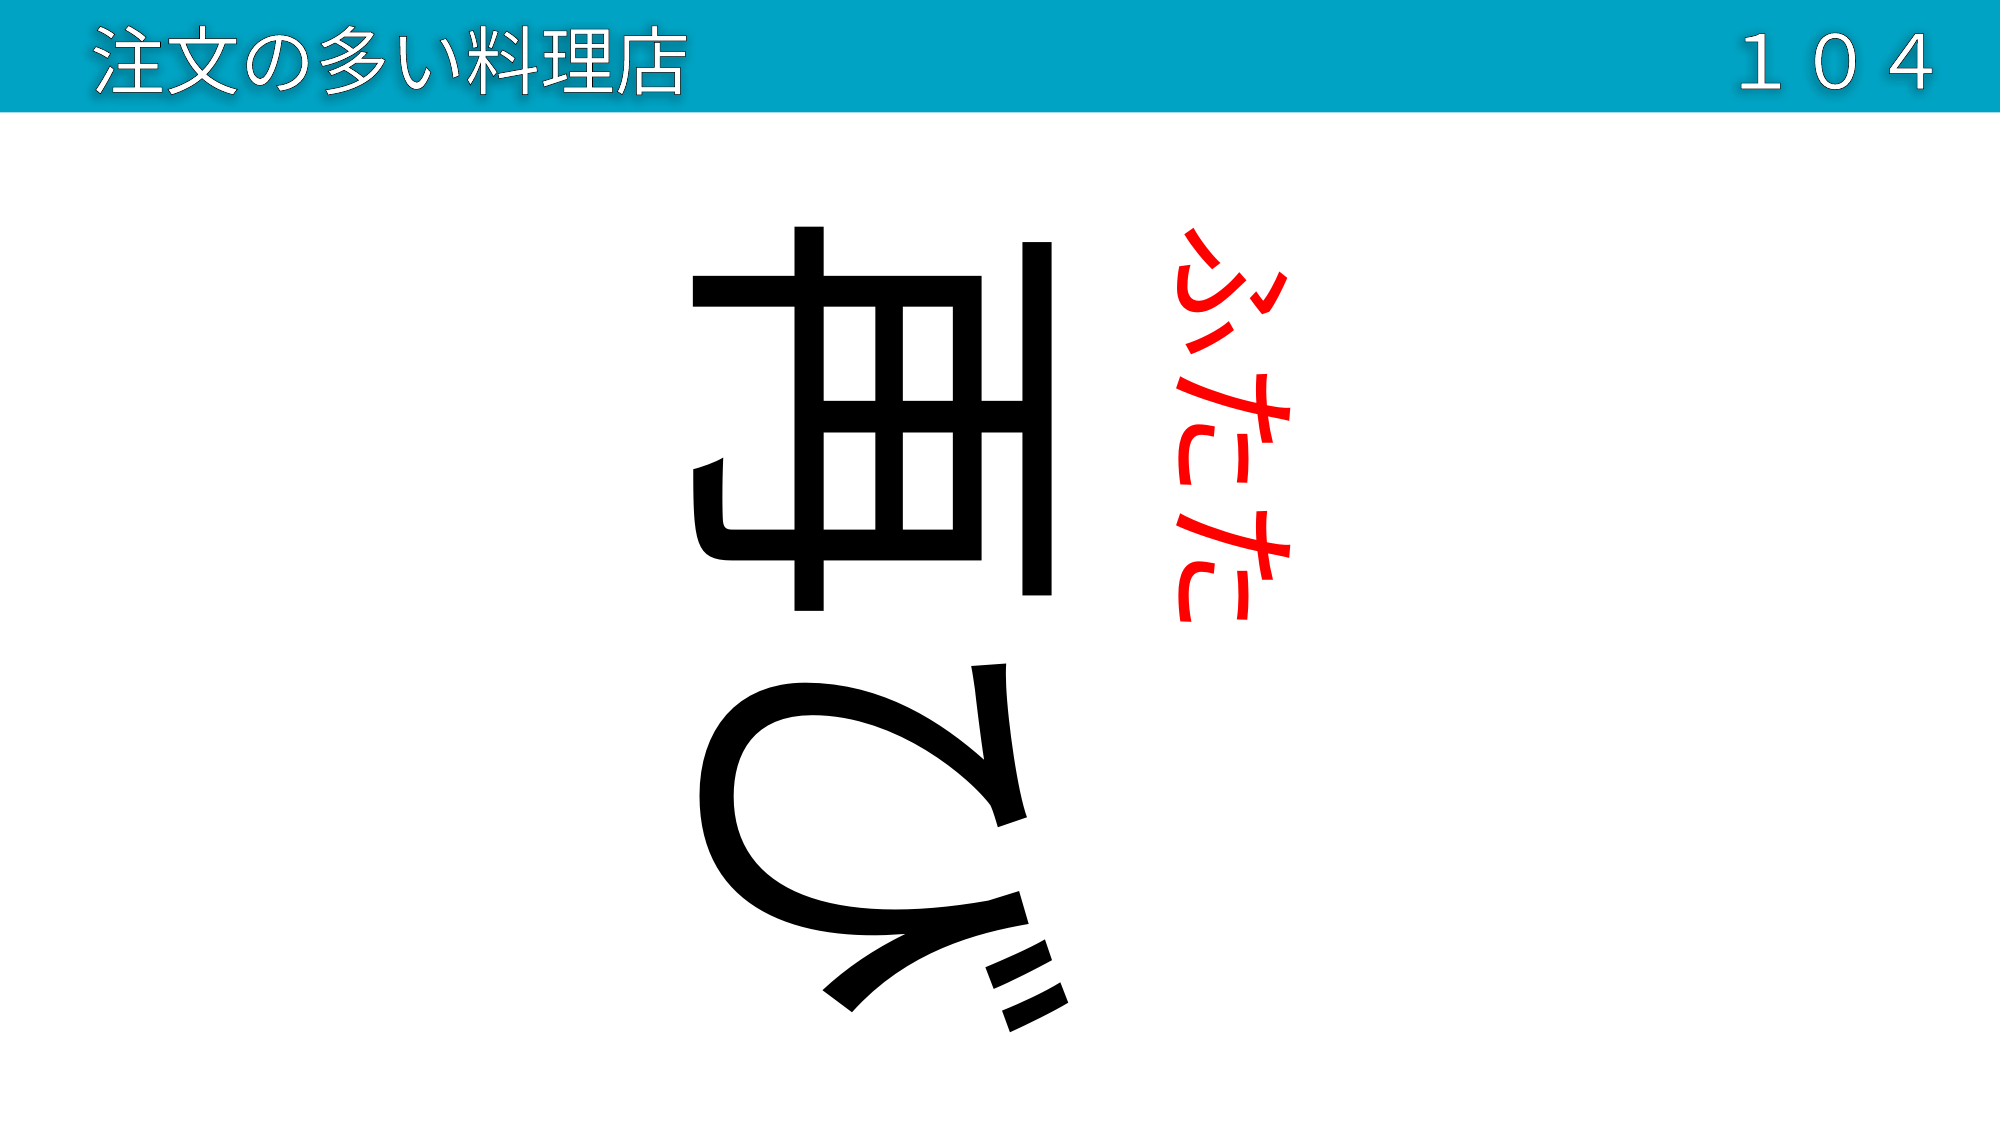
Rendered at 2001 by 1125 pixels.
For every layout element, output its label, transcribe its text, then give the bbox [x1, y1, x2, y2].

text_box [0, 0, 2000, 113]
text_box 注文の多い料理店 [75, 6, 941, 112]
text_box ふたた [1152, 208, 1327, 640]
text_box 再び [616, 195, 1152, 1125]
text_box １０４ [1707, 6, 1963, 112]
